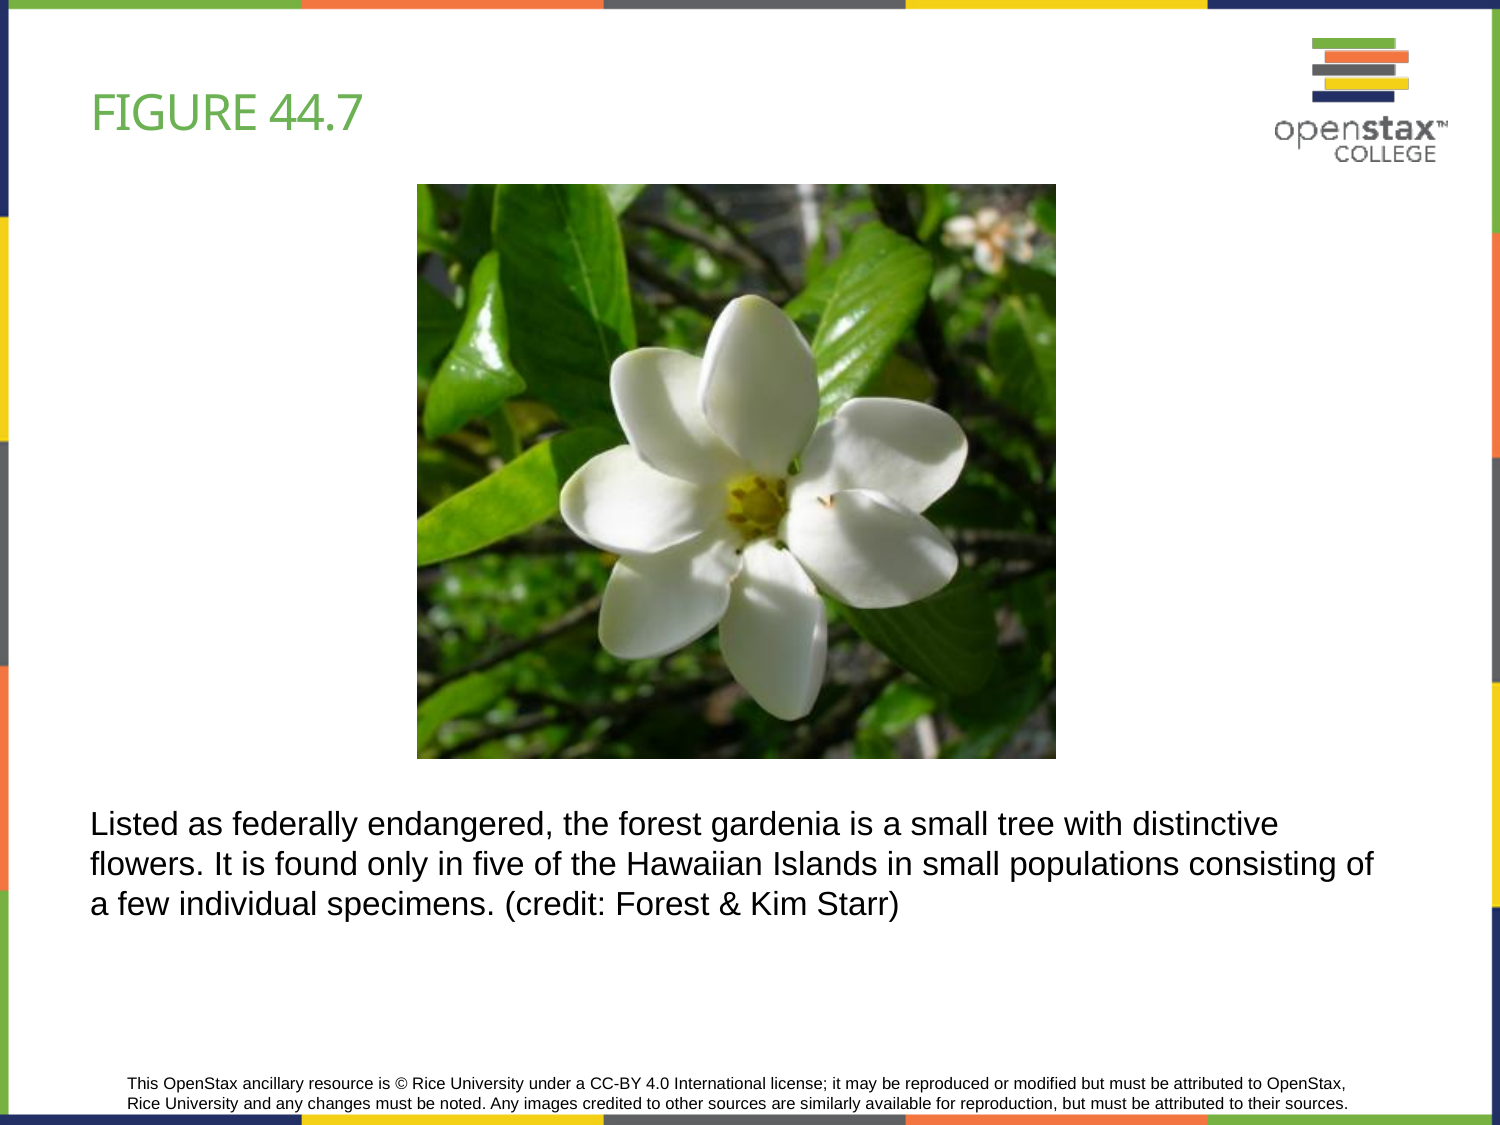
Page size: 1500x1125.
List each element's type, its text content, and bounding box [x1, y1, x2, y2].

picture [0, 0, 1500, 1125]
list Listed as federally endangered, the forest gardenia is a small tree with distinctive flowers. It is found only in five of the Hawaiian Islands in small populations consisting of a few individual specimens. (credit: Forest & Kim Starr) [75, 794, 1398, 986]
footer This OpenStax ancillary resource is © Rice University under a CC-BY 4.0 International license; it may be reproduced or modified but must be attributed to OpenStax, Rice University and any changes must be noted. Any images credited to other sources are similarly available for reproduction, but must be attributed to their sources. [112, 1065, 1398, 1112]
title Figure 44.7 [75, 39, 1273, 148]
